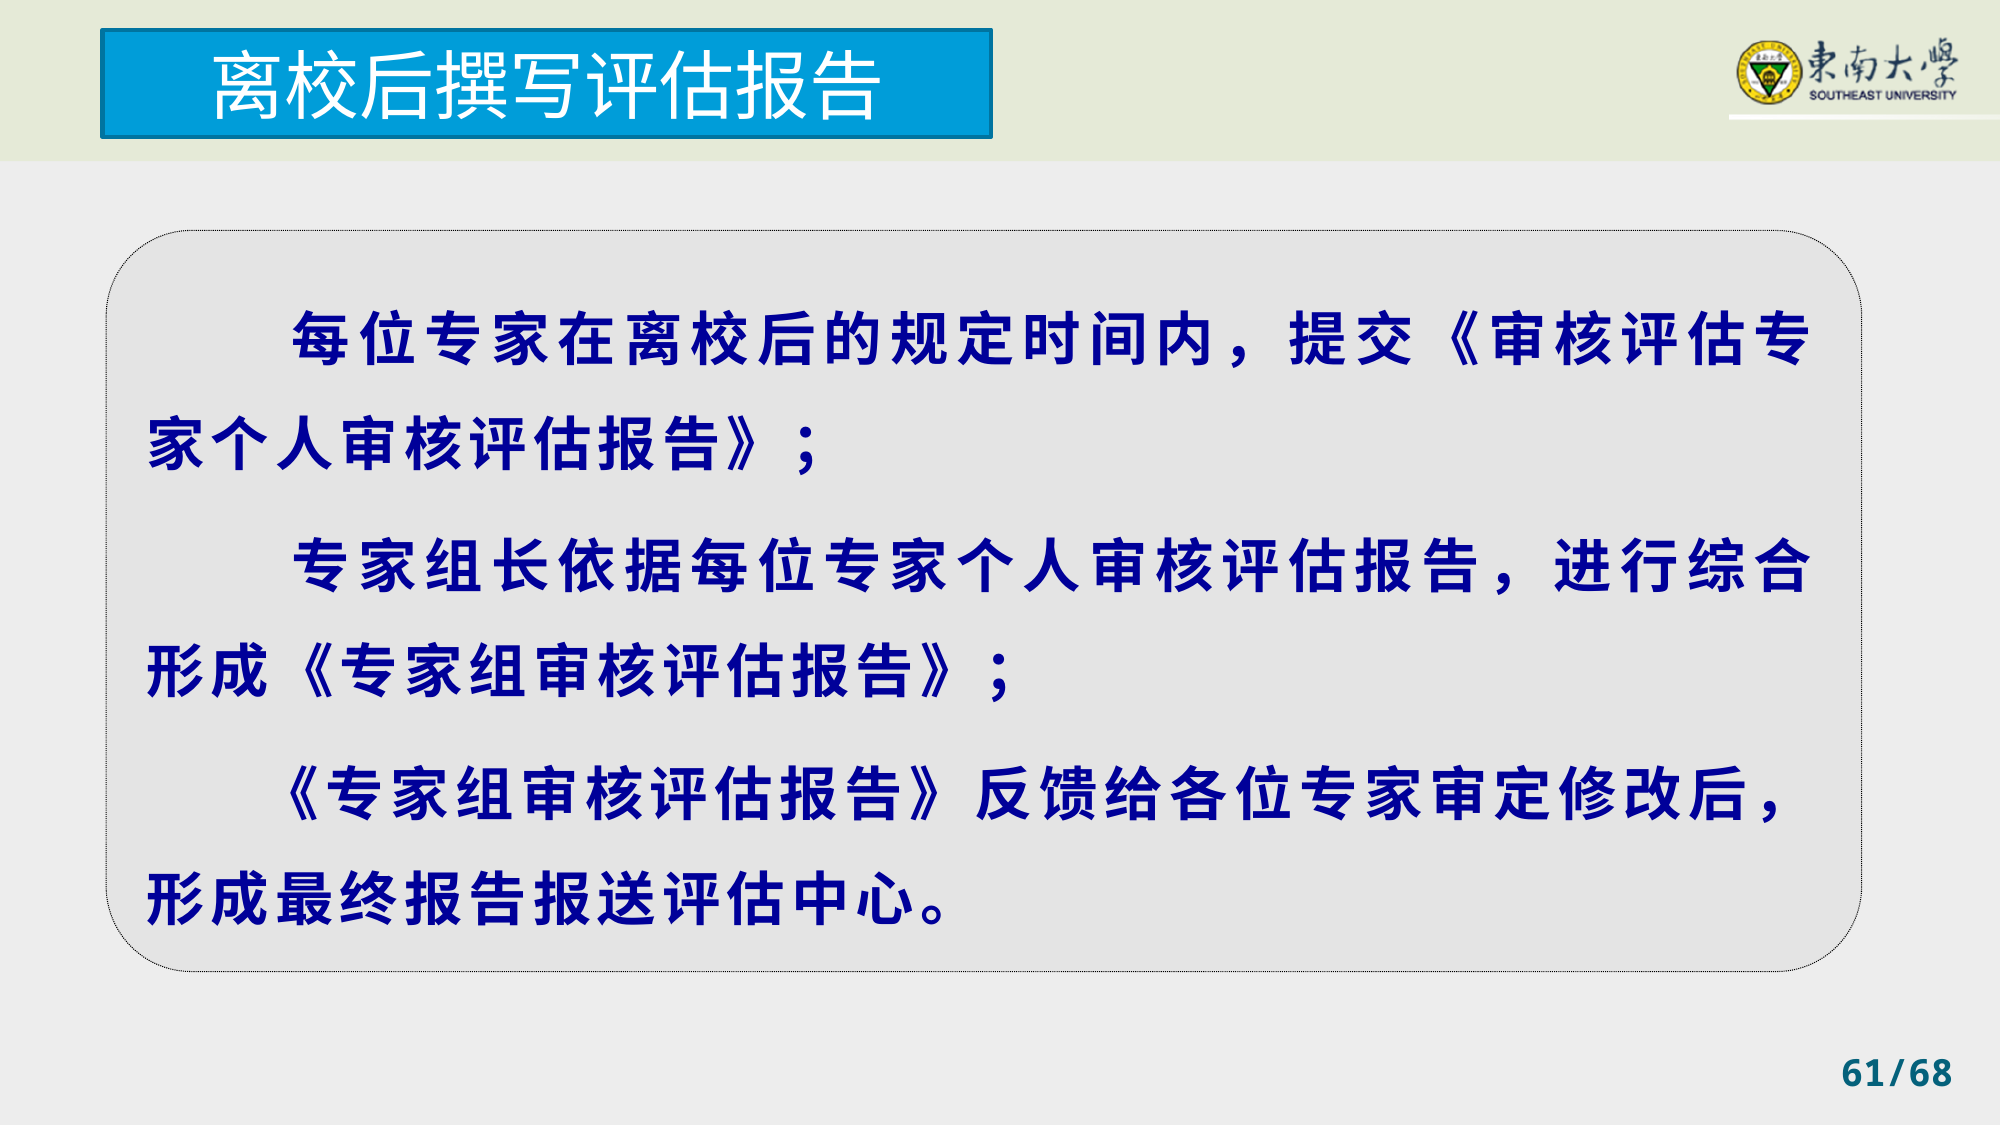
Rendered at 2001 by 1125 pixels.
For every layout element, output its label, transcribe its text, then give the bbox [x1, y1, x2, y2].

picture [1729, 33, 2001, 125]
text_box [106, 230, 1862, 972]
text_box 每位专家在离校后的规定时间内，提交《审核评估专家个人审核评估报告》； 专家组长依据每位专家个人审核评估报告，进行综合形成《专家组审核评估报告》； 《专家组审核评估报告》反馈给各位专家审定修改后，形成最终报告报送评估中心。 [131, 259, 1834, 939]
text_box 离校后撰写评估报告 [100, 28, 993, 139]
